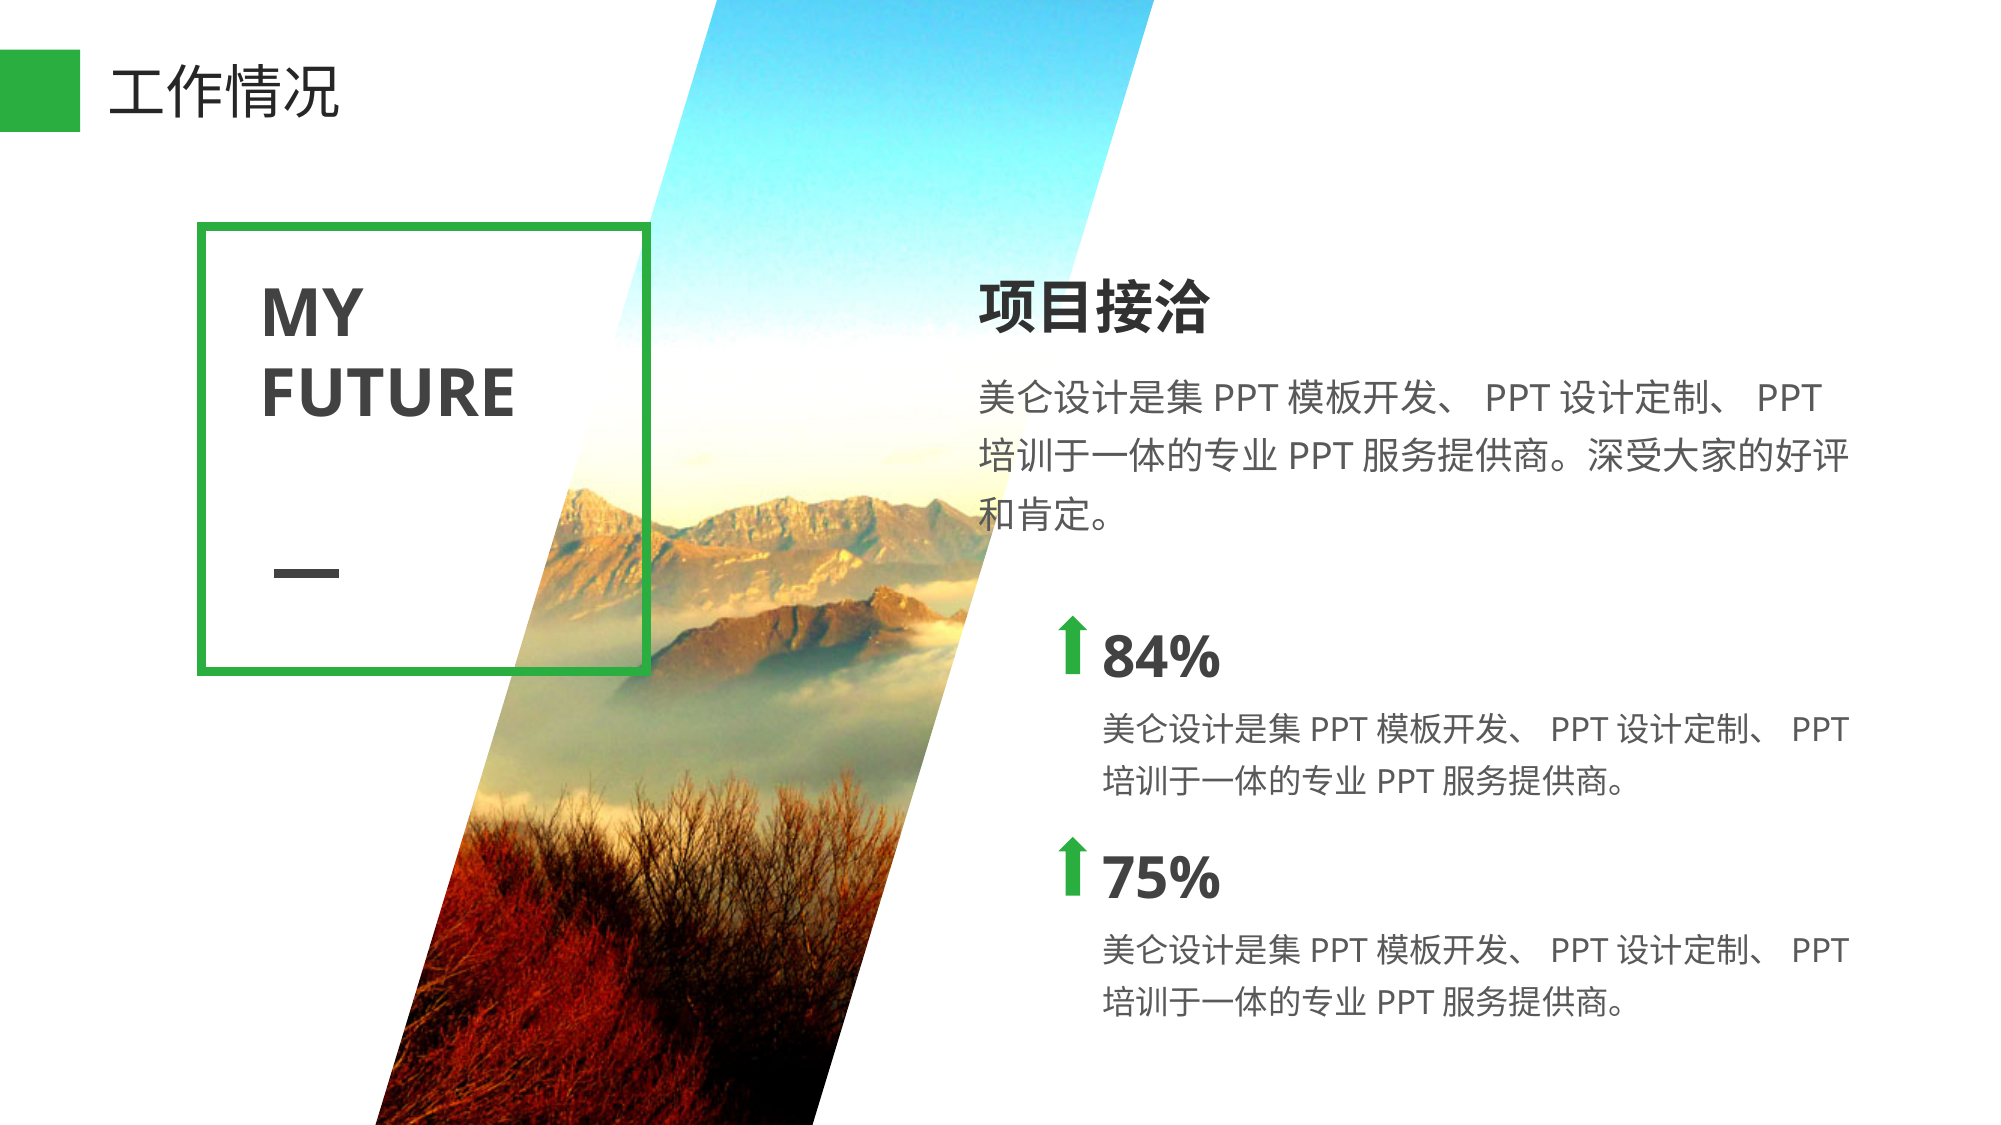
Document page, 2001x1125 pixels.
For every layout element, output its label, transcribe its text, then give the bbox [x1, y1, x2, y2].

text_box 75% [1155, 833, 1266, 909]
text_box 美仑设计是集PPT模板开发、PPT设计定制、PPT培训于一体的专业PPT服务提供商。深受大家的好评和肯定。 [1155, 352, 1877, 543]
text_box [0, 49, 81, 133]
text_box 美仑设计是集PPT模板开发、PPT设计定制、PPT培训于一体的专业PPT服务提供商。 [1155, 909, 1870, 1029]
text_box MY FUTURE [245, 262, 375, 438]
picture [375, 0, 1155, 1125]
text_box 项目接洽 [1155, 262, 1267, 348]
text_box 84% [1155, 611, 1266, 688]
text_box 工作情况 [92, 47, 375, 133]
text_box 美仑设计是集PPT模板开发、PPT设计定制、PPT培训于一体的专业PPT服务提供商。 [1155, 688, 1870, 807]
text_box [201, 226, 375, 673]
